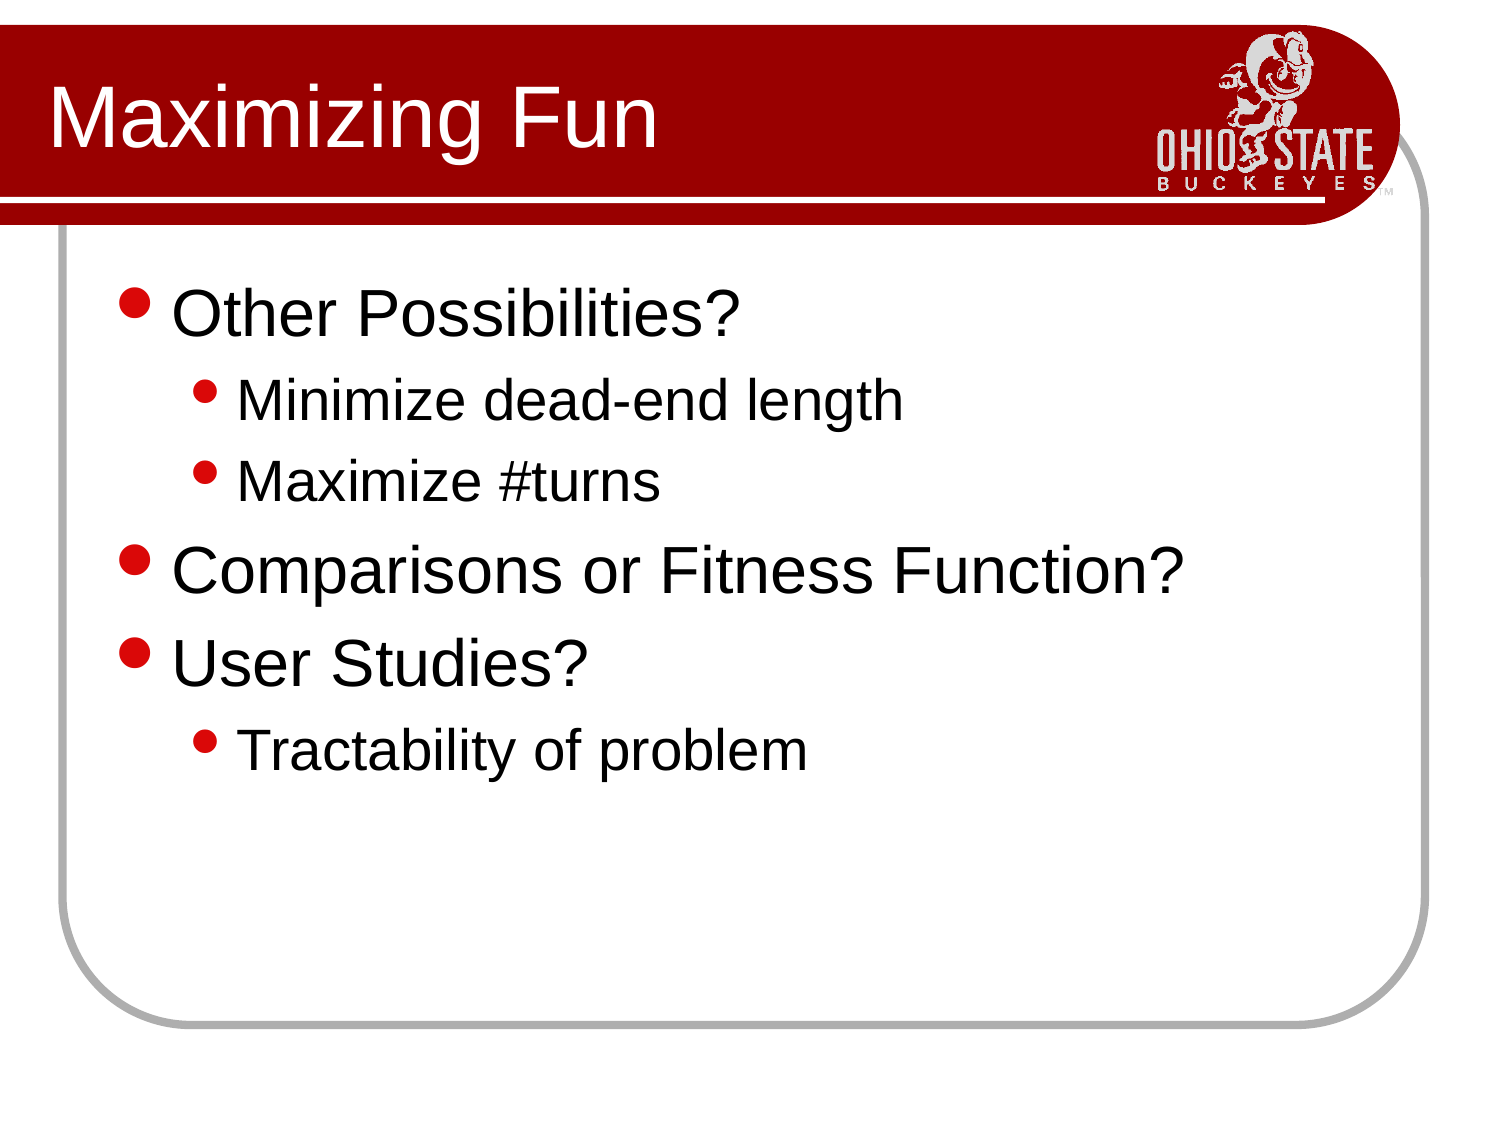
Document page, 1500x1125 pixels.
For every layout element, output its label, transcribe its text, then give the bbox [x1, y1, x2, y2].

title Maximizing Fun [31, 37, 1201, 188]
list Other Possibilities? Minimize dead-end length Maximize #turns Comparisons or Fitness Function? User Studies? Tractability of problem [99, 262, 1401, 988]
